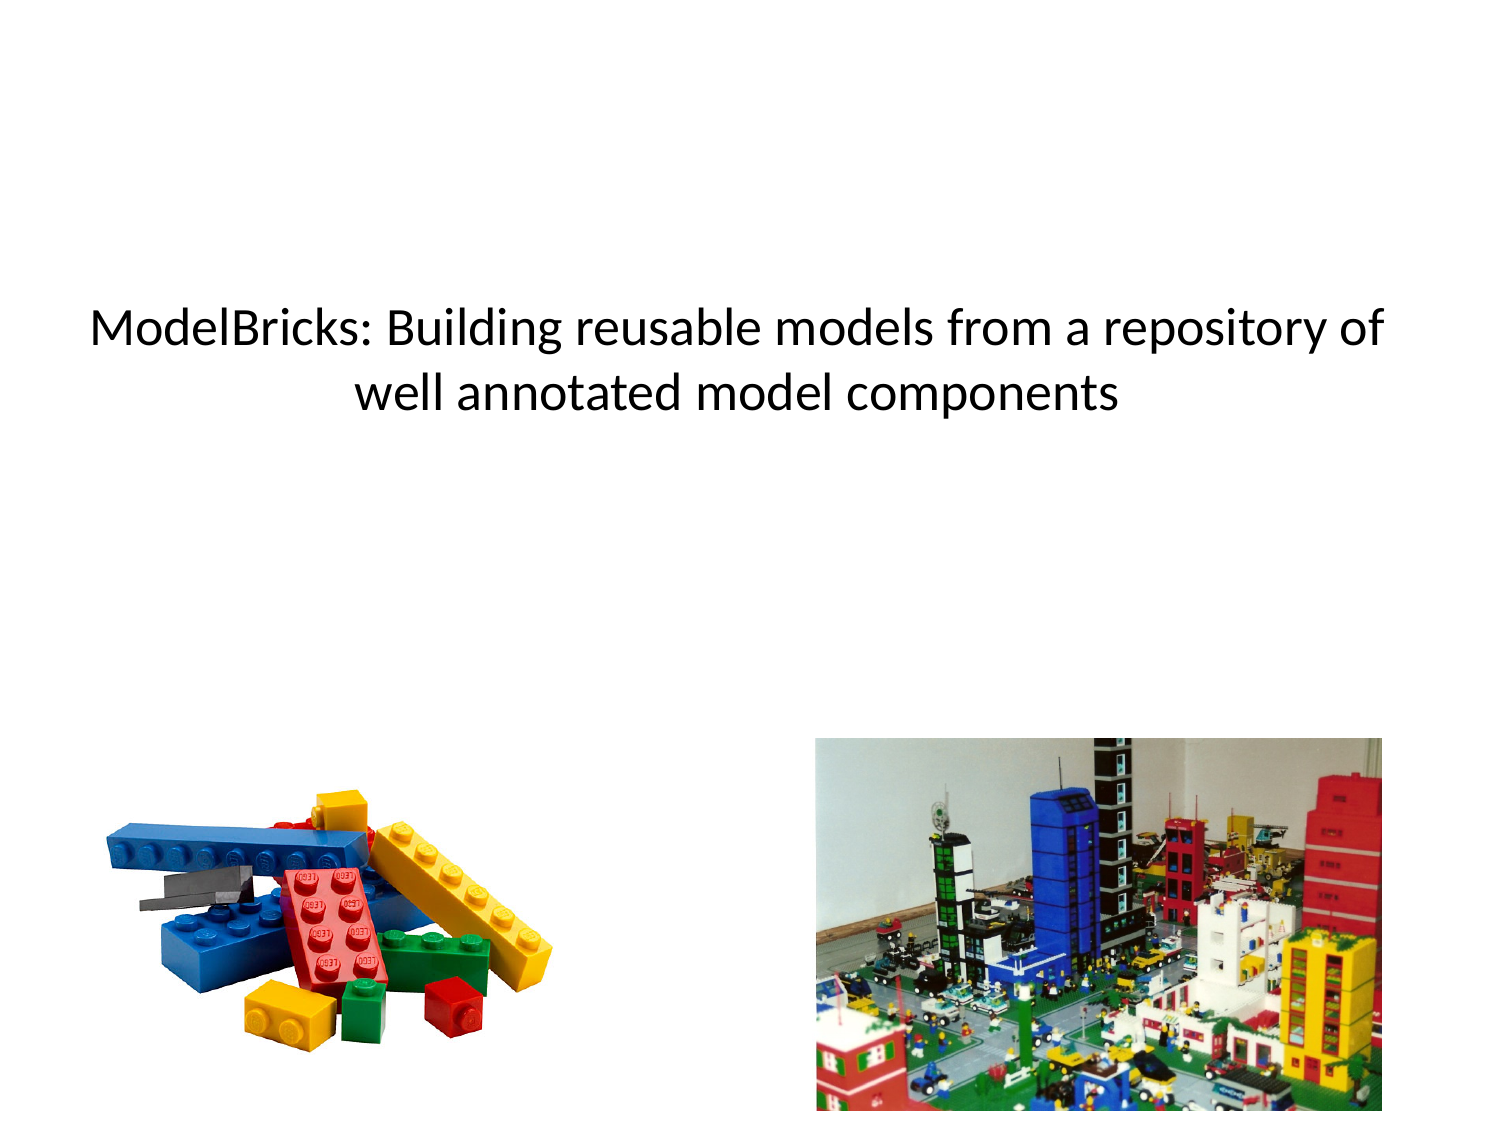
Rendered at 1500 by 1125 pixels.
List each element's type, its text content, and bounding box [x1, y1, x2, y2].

title ModelBricks: Building reusable models from a repository of well annotated model components [62, 262, 1413, 450]
picture [812, 738, 1383, 1111]
picture [96, 779, 566, 1070]
